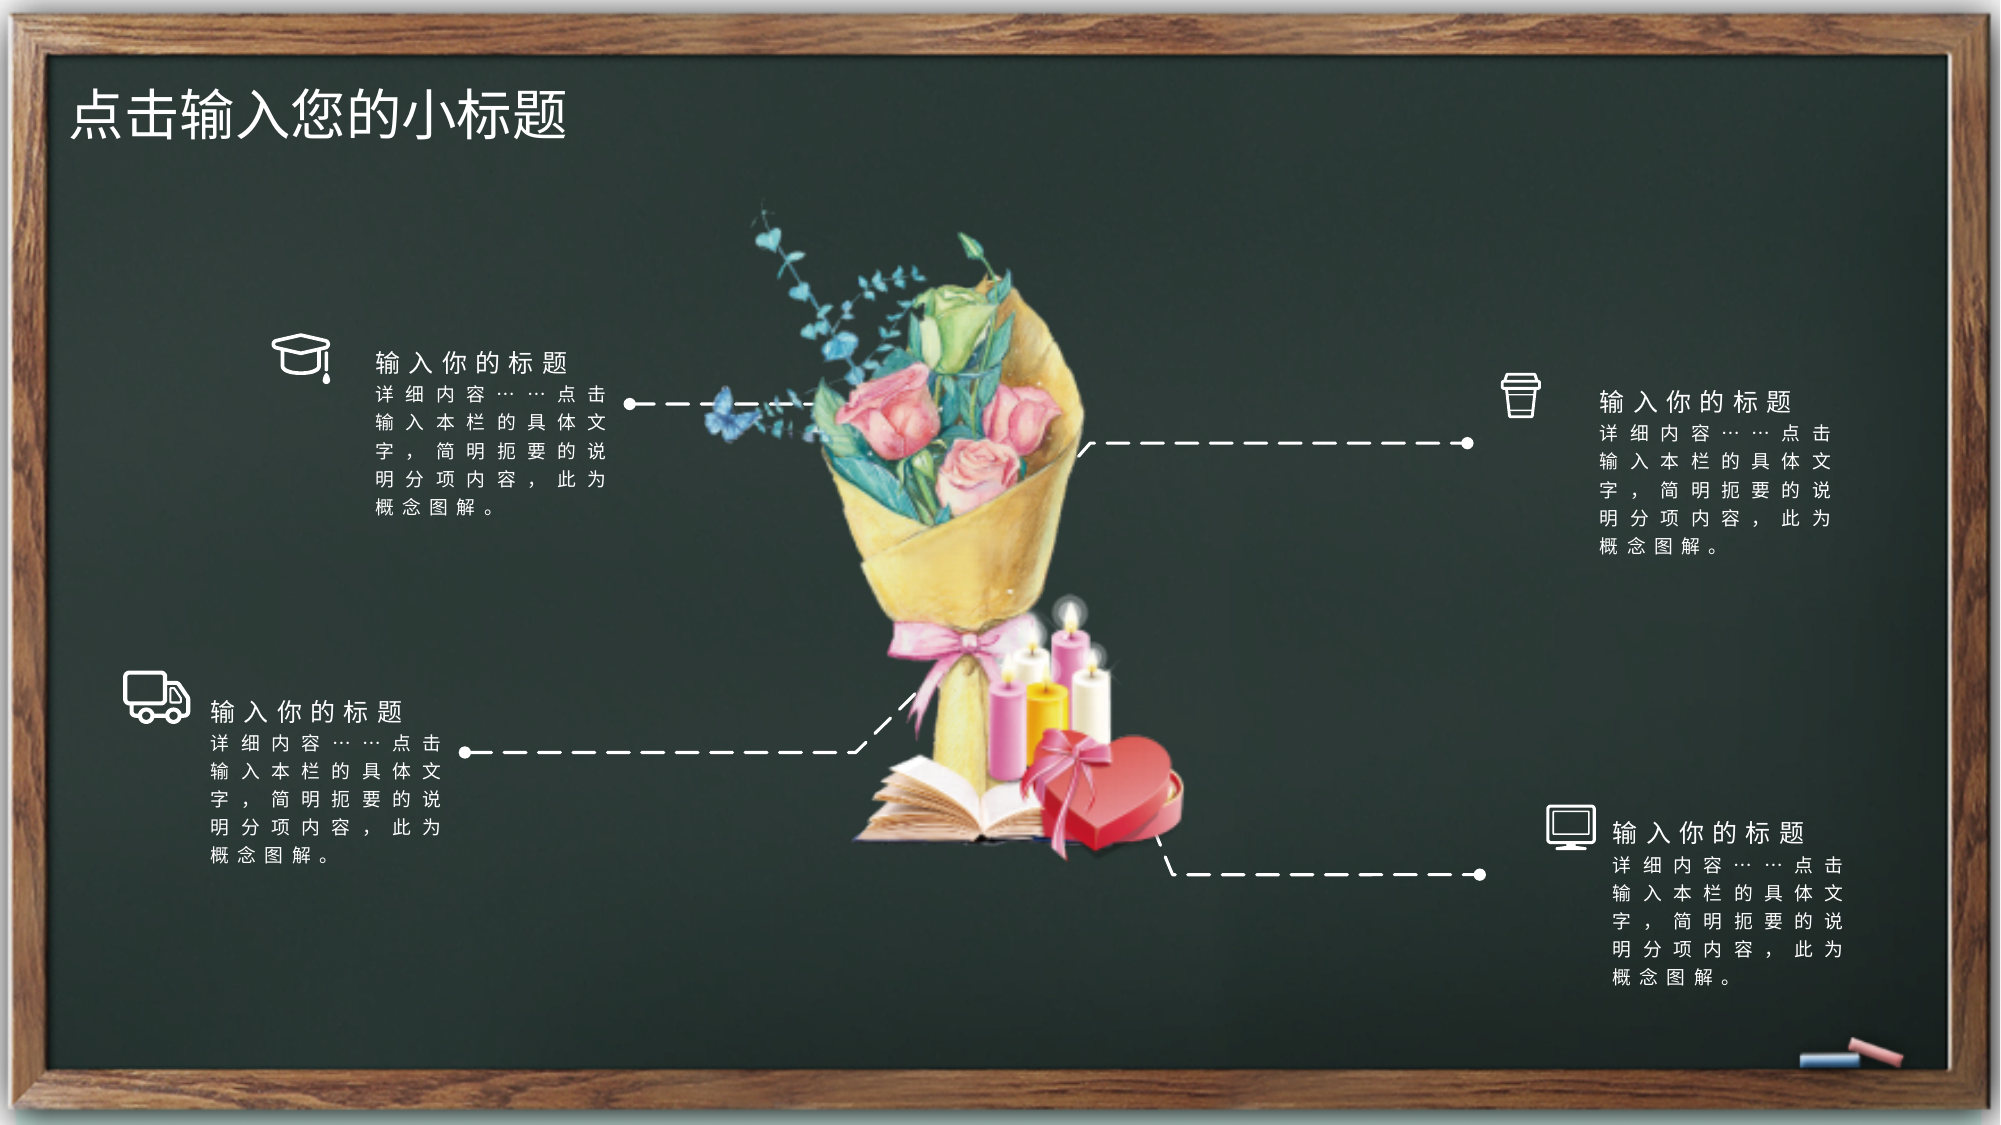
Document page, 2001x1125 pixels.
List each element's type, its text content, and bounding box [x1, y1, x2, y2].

text_box 点击输入您的小标题 [54, 22, 585, 154]
text_box [322, 373, 331, 385]
text_box [465, 730, 636, 759]
text_box [1241, 436, 1474, 477]
text_box 输入你的标题 详细内容……点击输入本栏的具体文字，简明扼要的说明分项内容，此为概念图解。 [360, 332, 630, 526]
text_box [630, 397, 636, 411]
text_box [1546, 804, 1596, 851]
text_box [1500, 372, 1541, 419]
text_box [271, 333, 331, 375]
text_box 输入你的标题 详细内容……点击输入本栏的具体文字，简明扼要的说明分项内容，此为概念图解。 [1585, 371, 1854, 565]
picture [0, 0, 2001, 1125]
text_box 输入你的标题 详细内容……点击输入本栏的具体文字，简明扼要的说明分项内容，此为概念图解。 [196, 681, 465, 874]
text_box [123, 670, 191, 724]
text_box [1241, 798, 1487, 881]
text_box 输入你的标题 详细内容……点击输入本栏的具体文字，简明扼要的说明分项内容，此为概念图解。 [1597, 803, 1867, 996]
